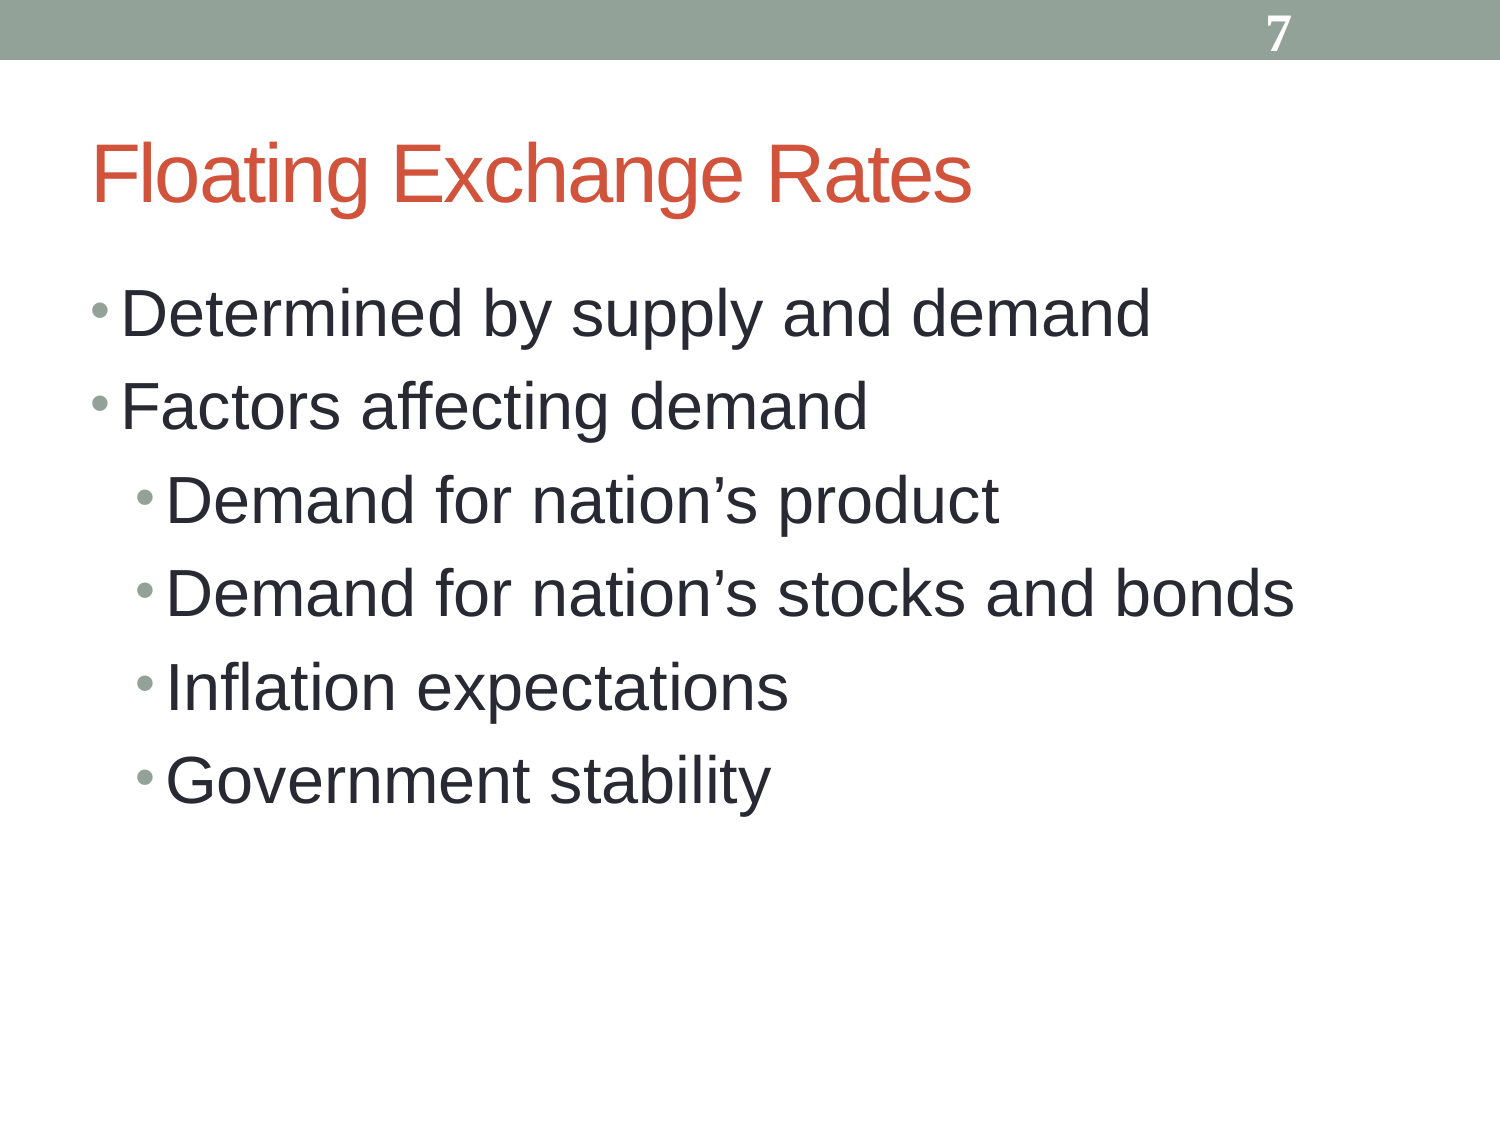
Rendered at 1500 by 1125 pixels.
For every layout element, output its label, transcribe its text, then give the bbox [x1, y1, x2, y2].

title Floating Exchange Rates [75, 87, 1425, 250]
list Determined by supply and demand Factors affecting demand Demand for nation’s product Demand for nation’s stocks and bonds Inflation expectations Government stability [75, 262, 1425, 1063]
slide_number 7 [1250, 3, 1425, 57]
